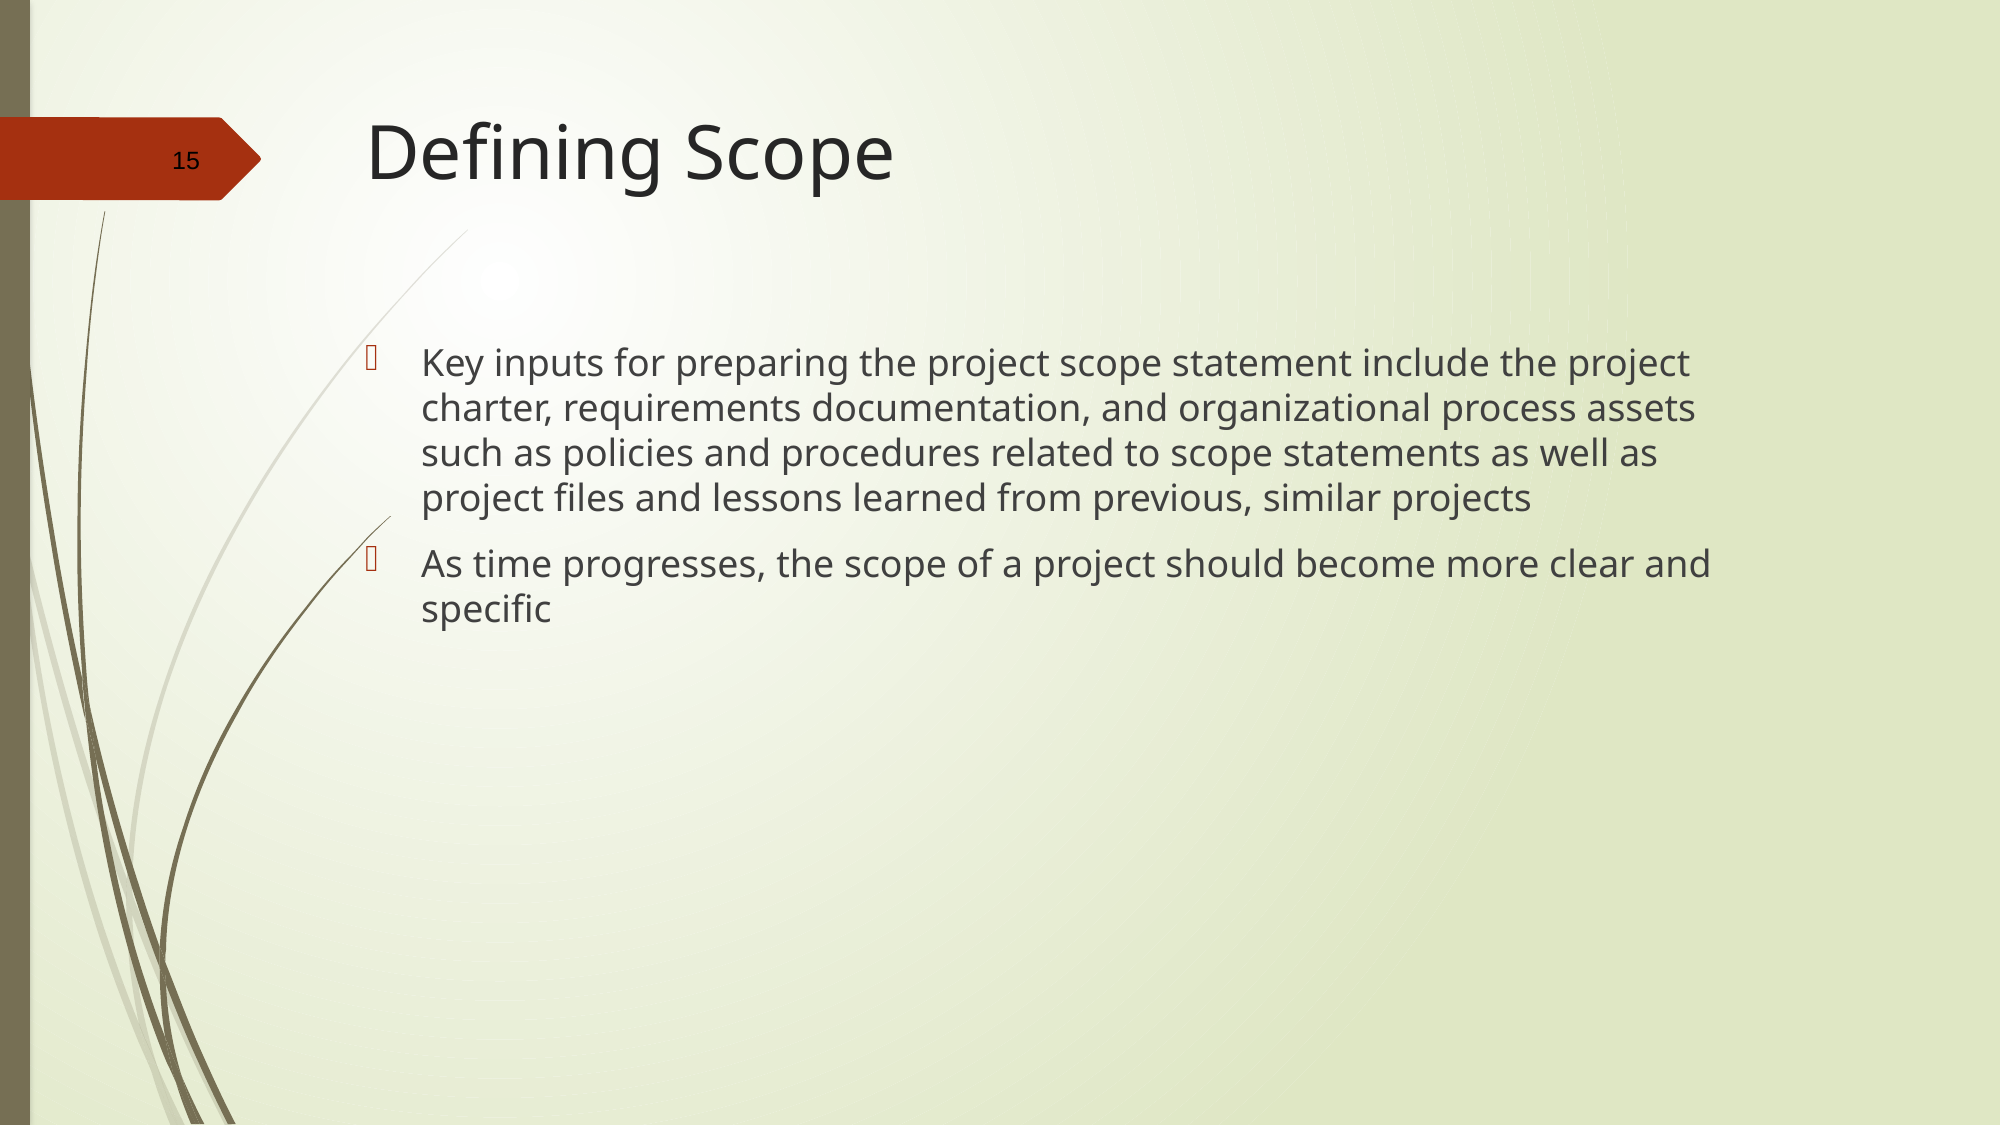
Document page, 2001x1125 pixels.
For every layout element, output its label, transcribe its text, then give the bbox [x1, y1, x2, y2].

slide_number 15 [87, 129, 216, 190]
list Key inputs for preparing the project scope statement include the project charter, requirements documentation, and organizational process assets such as policies and procedures related to scope statements as well as project files and lessons learned from previous, similar projects As time progresses, the scope of a project should become more clear and specific [350, 331, 1738, 1045]
title Defining Scope [350, 96, 1758, 310]
